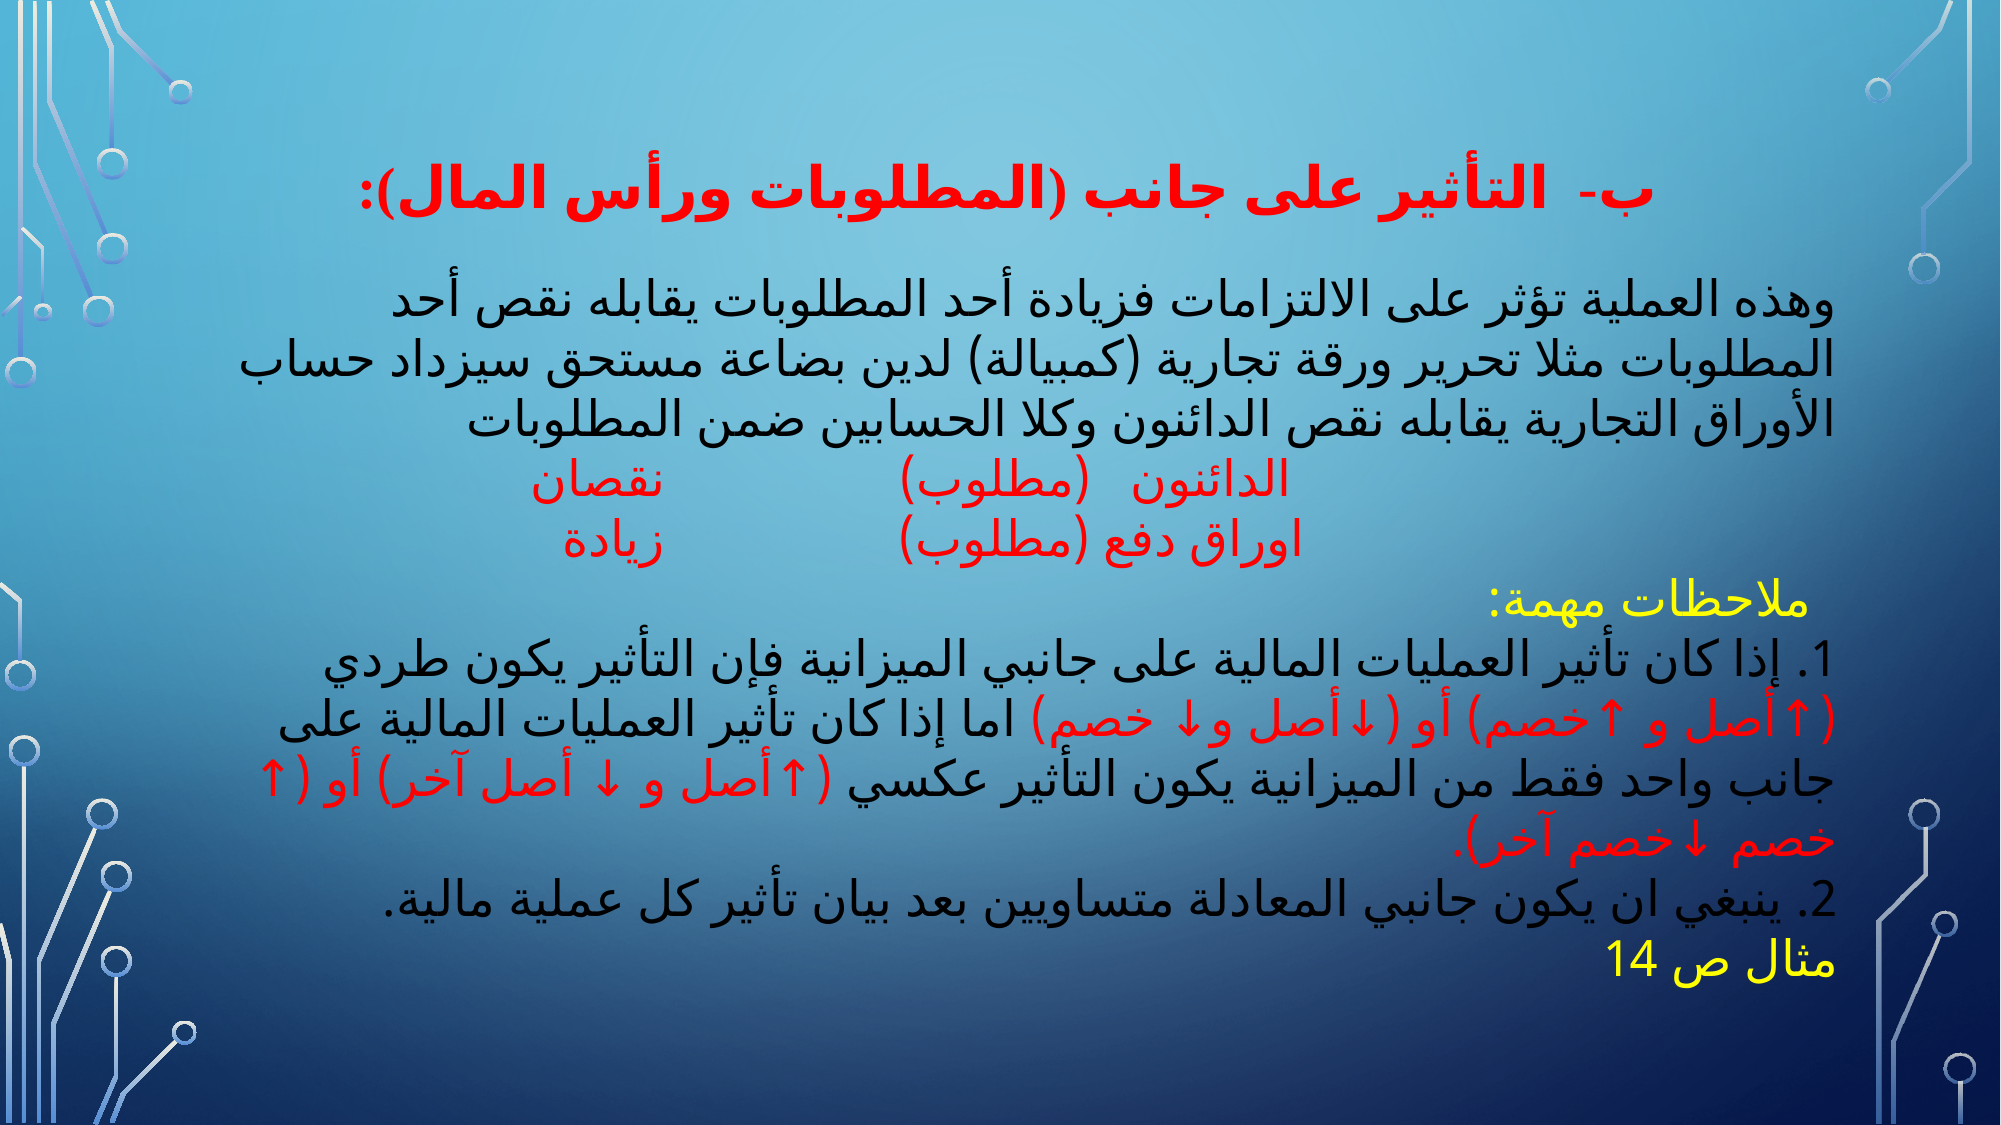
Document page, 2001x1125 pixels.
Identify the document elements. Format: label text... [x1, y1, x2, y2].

list [147, 258, 1853, 1060]
text_box وهذه العملية تؤثر على الالتزامات فزيادة أحد المطلوبات يقابله نقص أحد المطلوبات مثلا تحرير ورقة تجارية (كمبيالة) لدين بضاعة مستحق سيزداد حساب الأوراق التجارية يقابله نقص الدائنون وكلا الحسابين ضمن المطلوبات الدائنون (مطلوب) نقصان اوراق دفع (مطلوب) زيادة ملاحظات مهمة: 1. إذا كان تأثير العمليات المالية على جانبي الميزانية فإن التأثير يكون طردي (↑أصل و ↑خصم) أو (↓أصل و↓ خصم) اما إذا كان تأثير العمليات المالية على جانب واحد فقط من الميزانية يكون التأثير عكسي (↑أصل و ↓ أصل آخر) أو (↑ خصم ↓خصم آخر). 2. ينبغي ان يكون جانبي المعادلة متساويين بعد بيان تأثير كل عملية مالية. مثال ص 14 [166, 258, 1853, 994]
title ب‌- التأثير على جانب (المطلوبات ورأس المال): [187, 101, 1813, 258]
